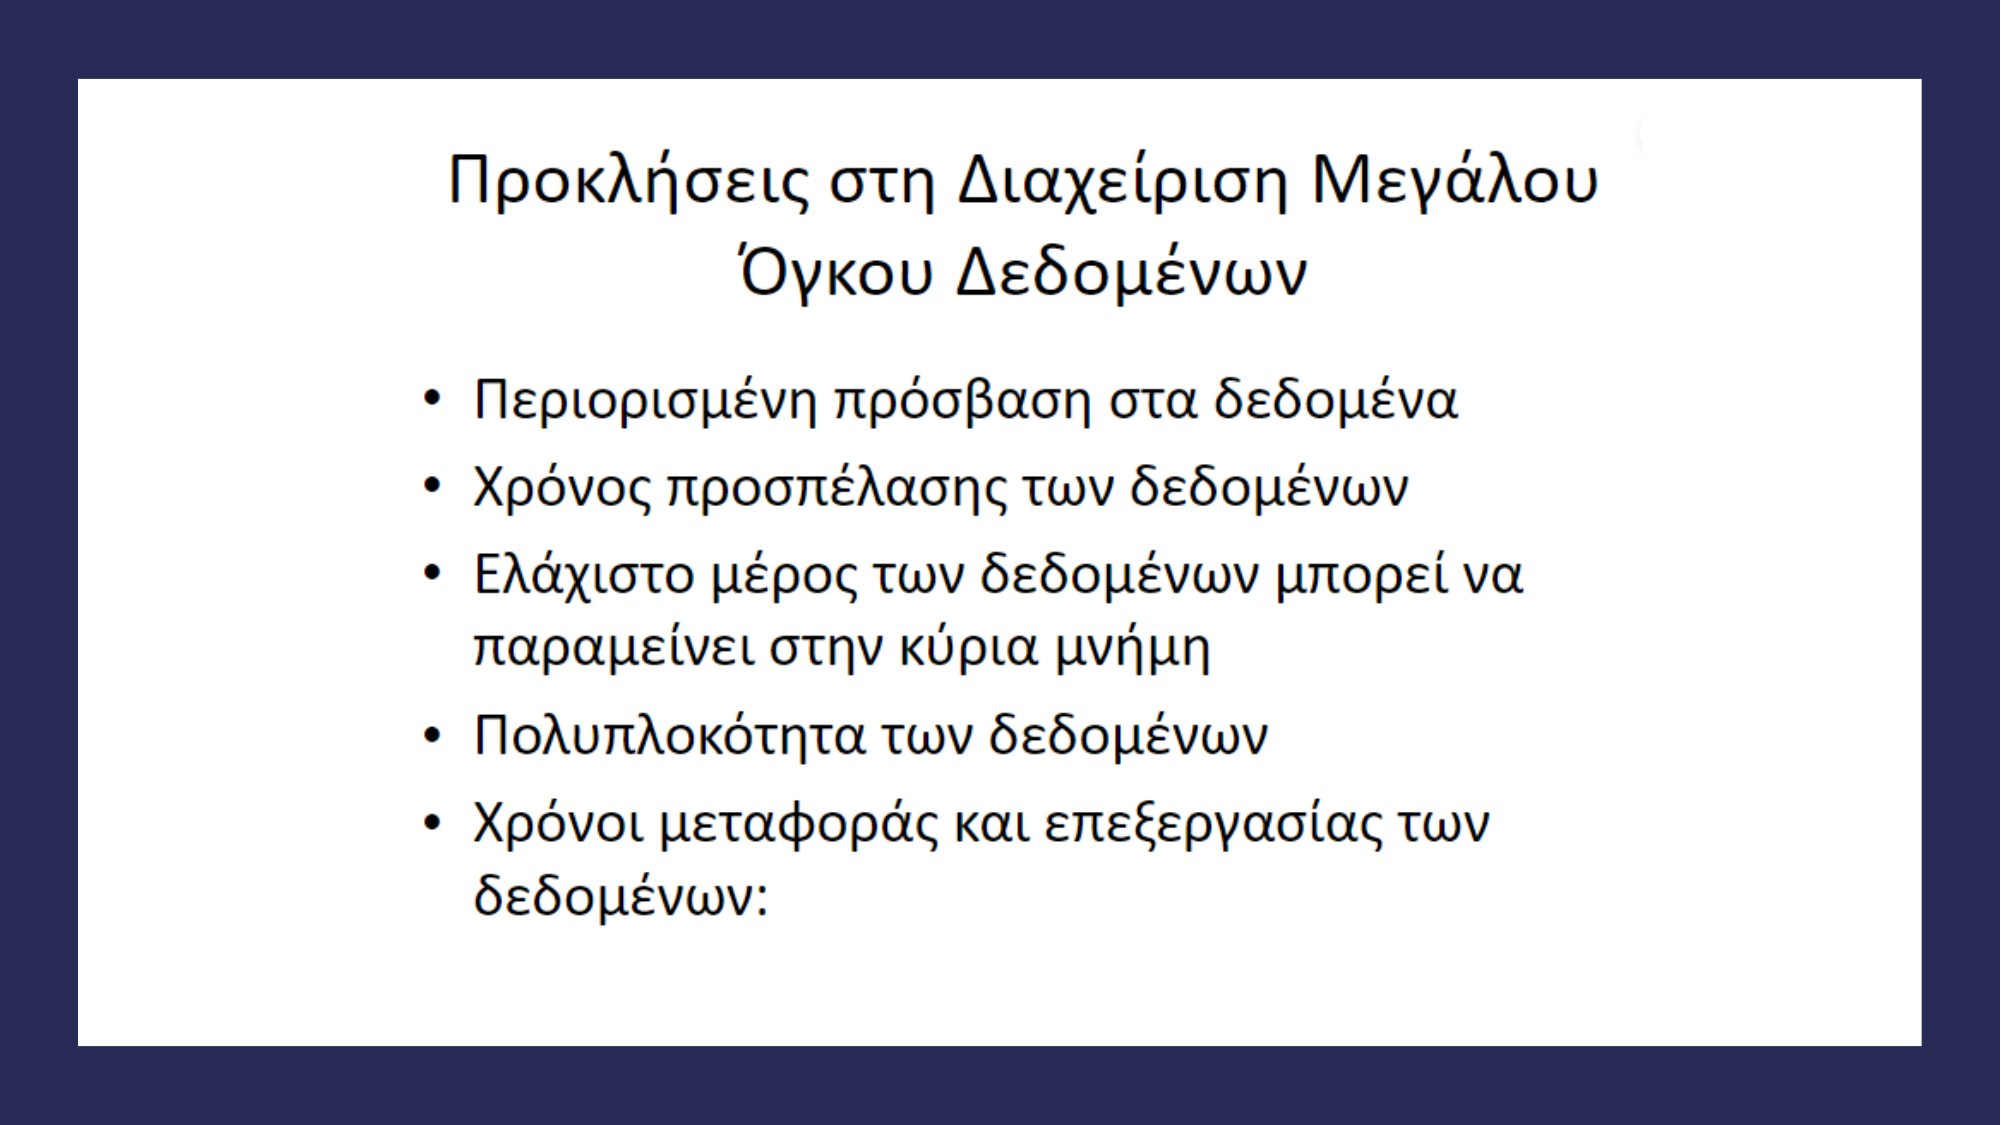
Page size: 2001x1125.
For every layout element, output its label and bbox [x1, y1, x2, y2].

list [358, 105, 1642, 1020]
text_box [0, 0, 2000, 1125]
text_box [77, 78, 1923, 1047]
